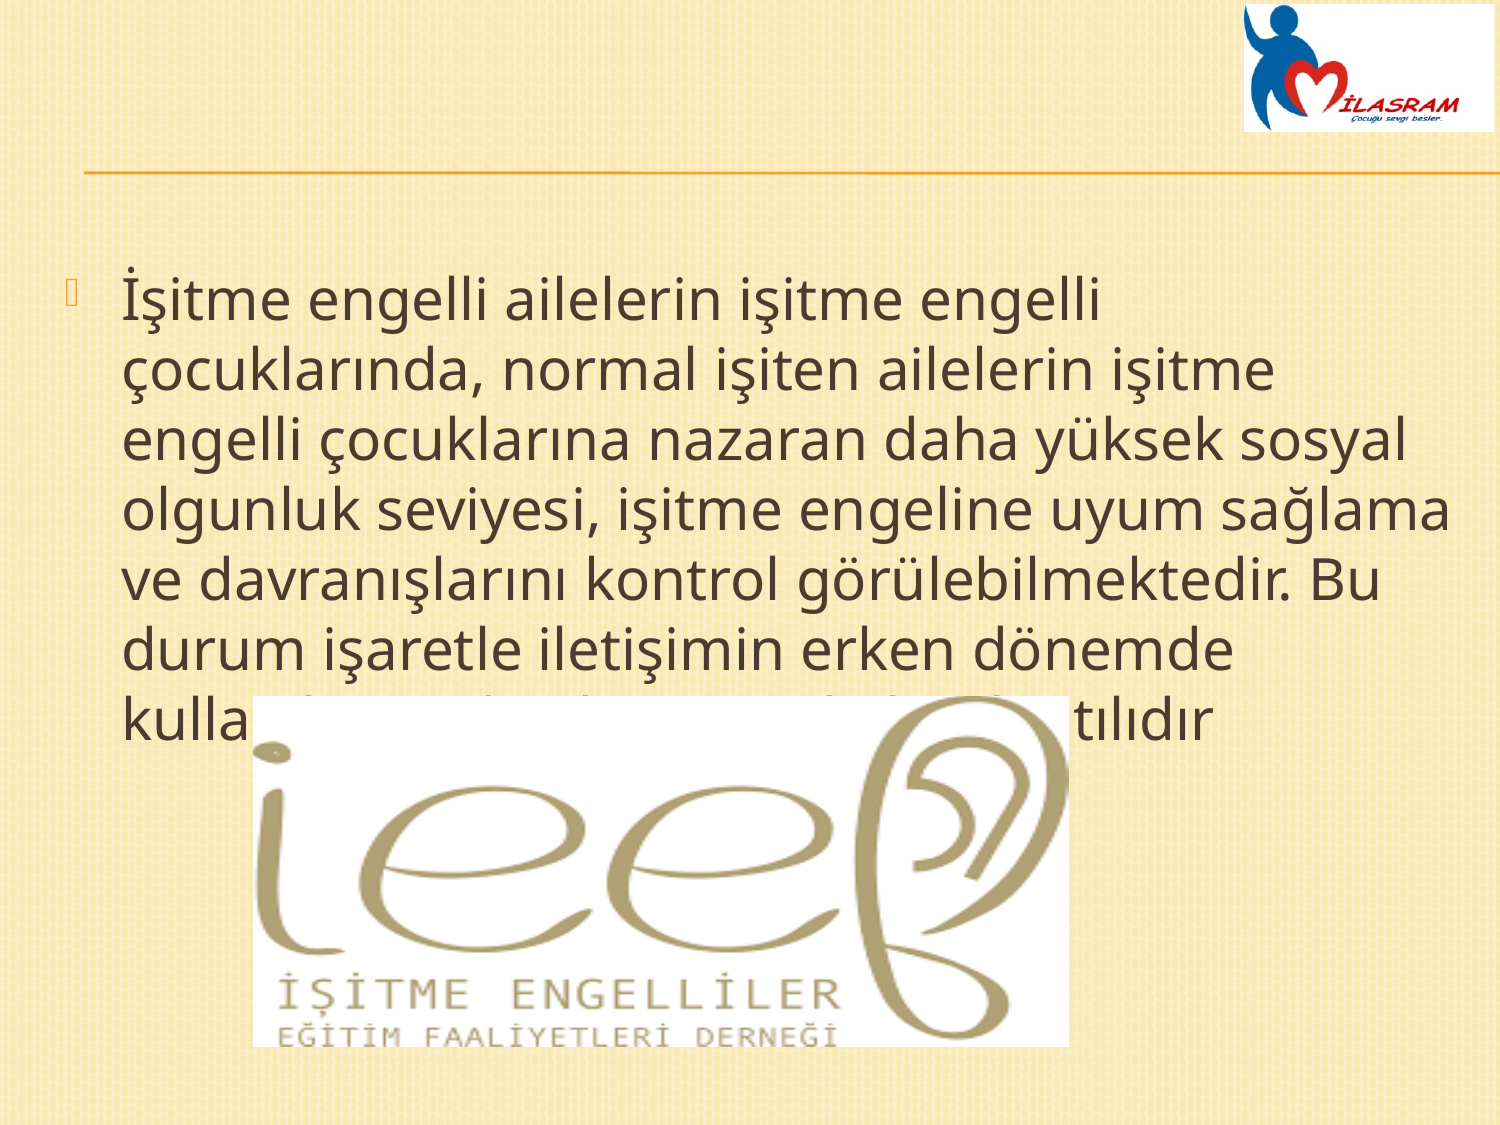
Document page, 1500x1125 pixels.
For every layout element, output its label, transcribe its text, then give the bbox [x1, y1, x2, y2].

list İşitme engelli ailelerin işitme engelli çocuklarında, normal işiten ailelerin işitme engelli çocuklarına nazaran daha yüksek sosyal olgunluk seviyesi, işitme engeline uyum sağlama ve davranışlarını kontrol görülebilmektedir. Bu durum işaretle iletişimin erken dönemde kullanılmaya başlanması ile bağlantılıdır [50, 254, 1475, 998]
picture [253, 696, 1070, 1048]
picture [1244, 4, 1494, 132]
